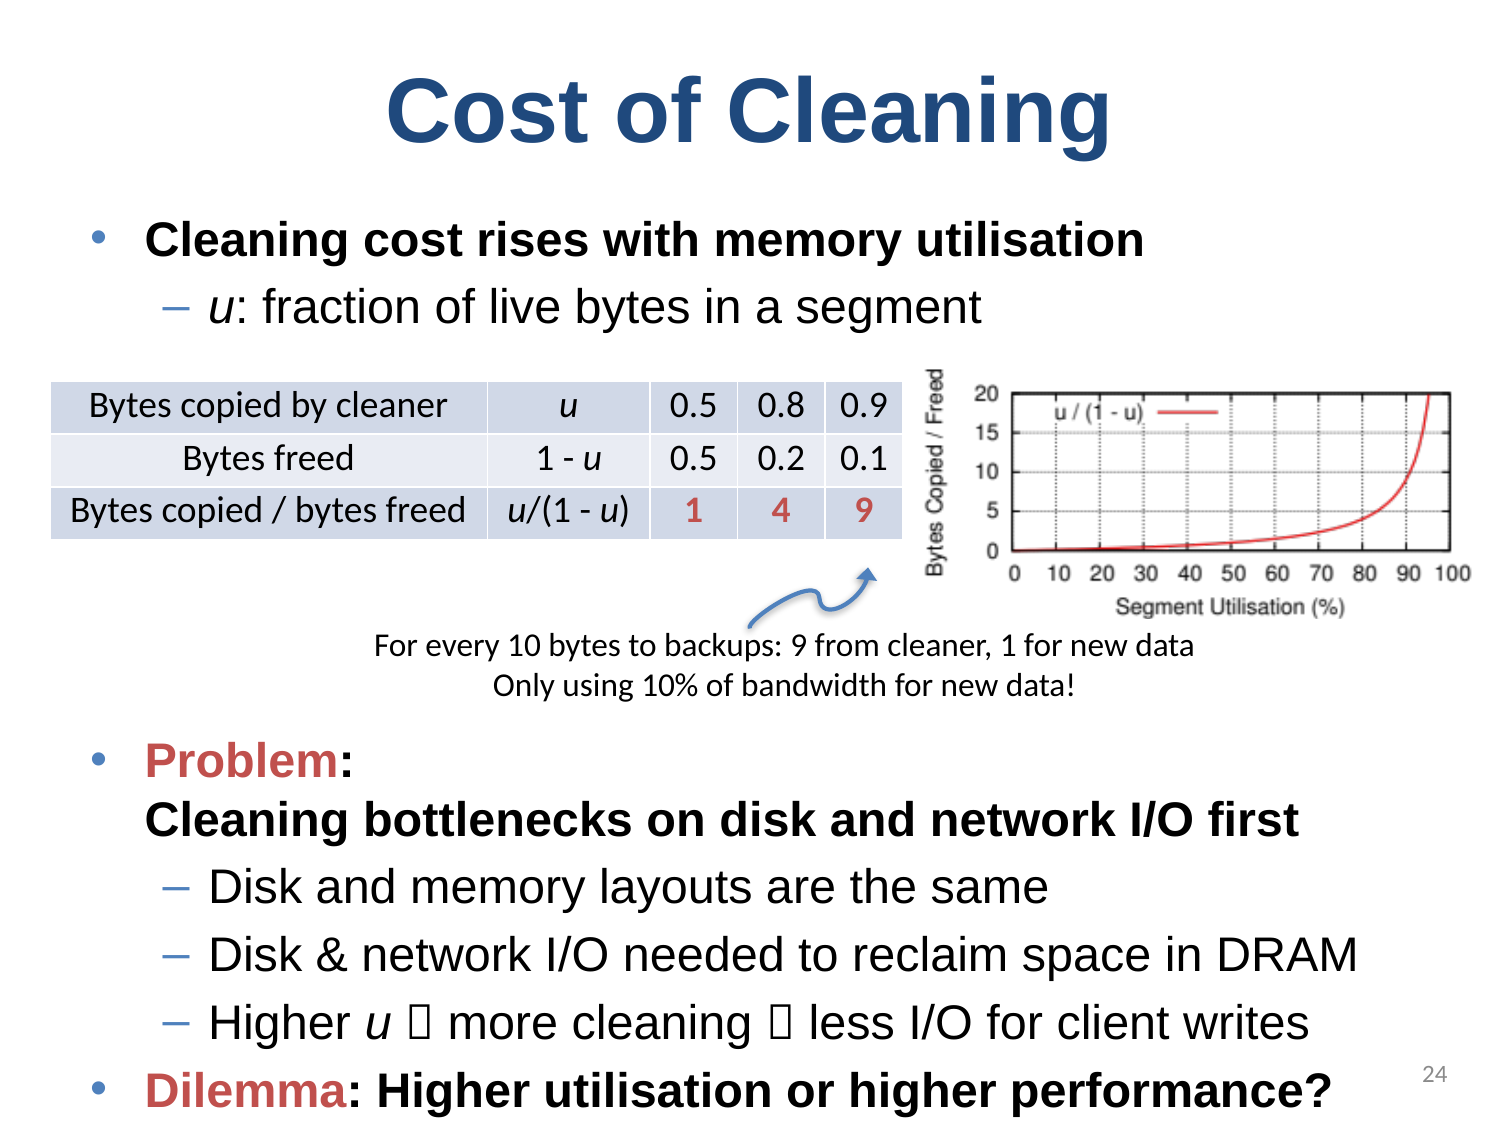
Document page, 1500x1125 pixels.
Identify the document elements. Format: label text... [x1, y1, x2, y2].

text_box [757, 567, 878, 615]
list Cleaning cost rises with memory utilisation u: fraction of live bytes in a segment Problem: Cleaning bottlenecks on disk and network I/O first Disk and memory layouts are the same Disk & network I/O needed to reclaim space in DRAM Higher u  more cleaning  less I/O for client writes Dilemma: Higher utilisation or higher performance? [75, 200, 1425, 1125]
table_header u [488, 382, 649, 433]
table_header 0.8 [738, 382, 824, 433]
table_cell 0.1 [826, 435, 902, 486]
table_cell 0.5 [651, 435, 737, 486]
table_cell 4 [738, 488, 824, 539]
table_header 0.5 [651, 382, 737, 433]
table_cell 1 [651, 488, 737, 539]
title Cost of Cleaning [75, 12, 1425, 200]
slide_number 24 [1112, 1042, 1463, 1103]
table_header Bytes copied by cleaner [51, 382, 487, 433]
table_cell 1 - u [488, 435, 649, 486]
text_box For every 10 bytes to backups: 9 from cleaner, 1 for new data Only using 10% of bandwidth for new data! [359, 615, 1211, 711]
table_cell 9 [826, 488, 902, 539]
table_cell Bytes copied / bytes freed [51, 488, 487, 539]
table_cell u/(1 - u) [488, 488, 649, 539]
table_cell Bytes freed [51, 435, 487, 486]
picture [918, 368, 1487, 619]
table_header 0.9 [826, 382, 902, 433]
table_cell 0.2 [738, 435, 824, 486]
